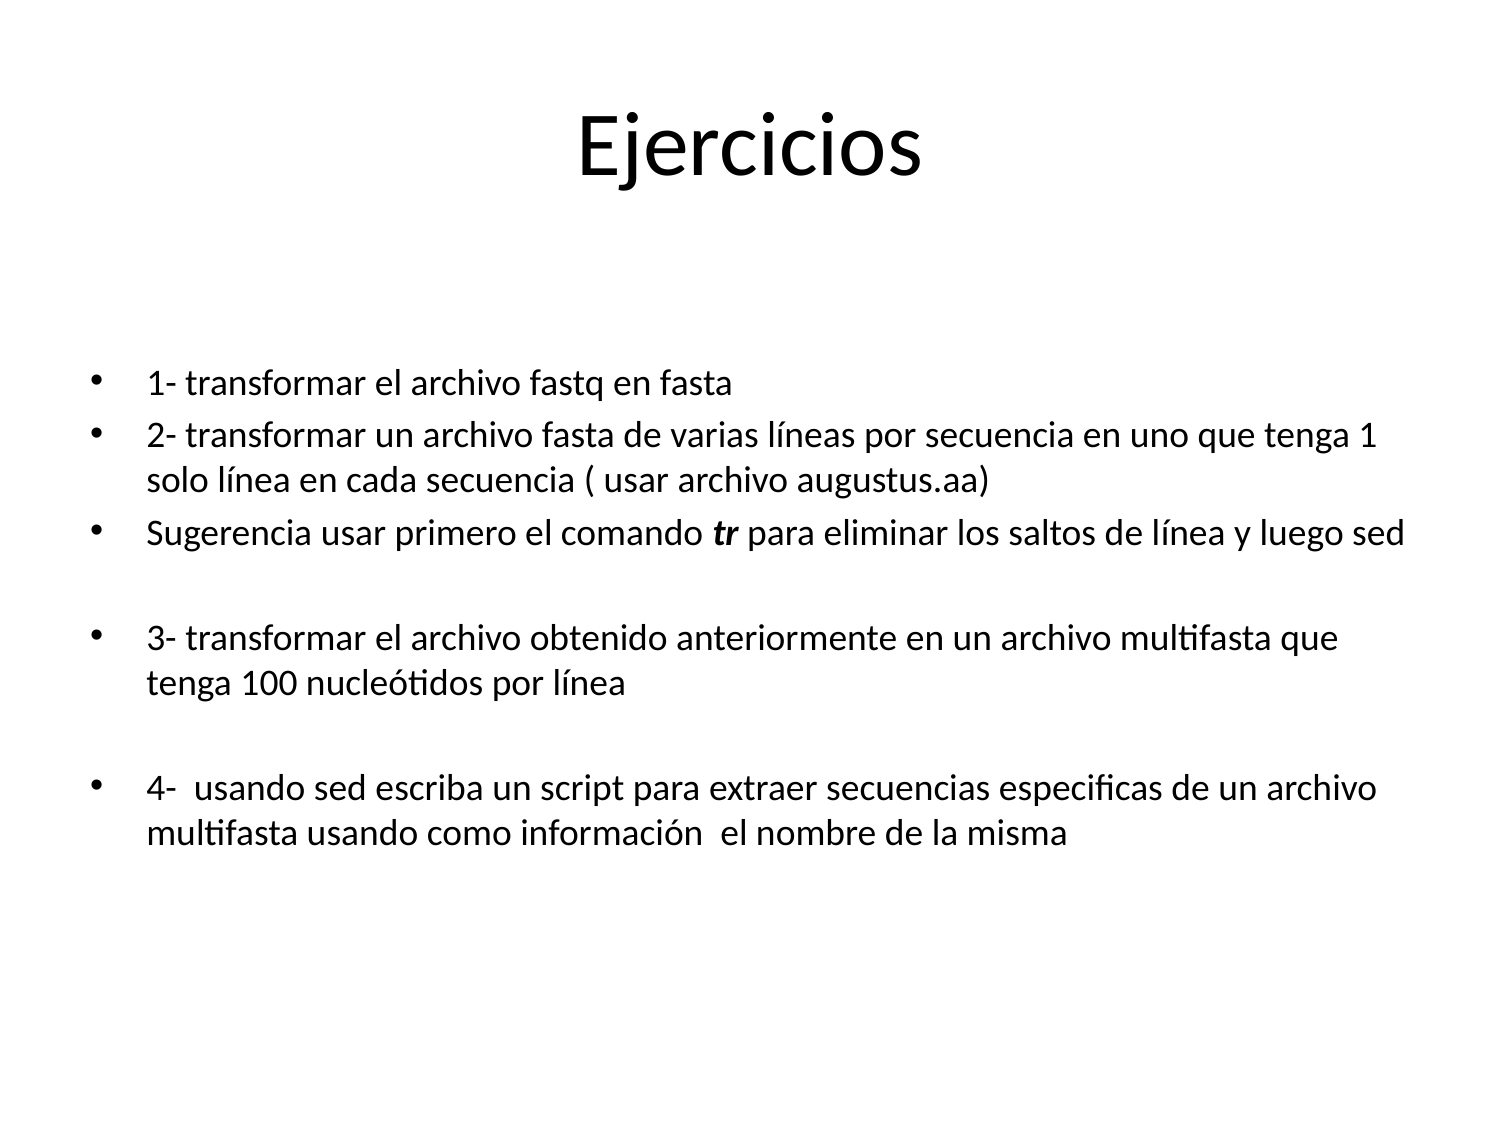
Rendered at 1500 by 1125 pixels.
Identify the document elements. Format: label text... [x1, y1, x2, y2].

list 1- transformar el archivo fastq en fasta 2- transformar un archivo fasta de varias líneas por secuencia en uno que tenga 1 solo línea en cada secuencia ( usar archivo augustus.aa) Sugerencia usar primero el comando tr para eliminar los saltos de línea y luego sed 3- transformar el archivo obtenido anteriormente en un archivo multifasta que tenga 100 nucleótidos por línea 4- usando sed escriba un script para extraer secuencias especificas de un archivo multifasta usando como información el nombre de la misma [75, 262, 1425, 1005]
title Ejercicios [75, 45, 1425, 233]
